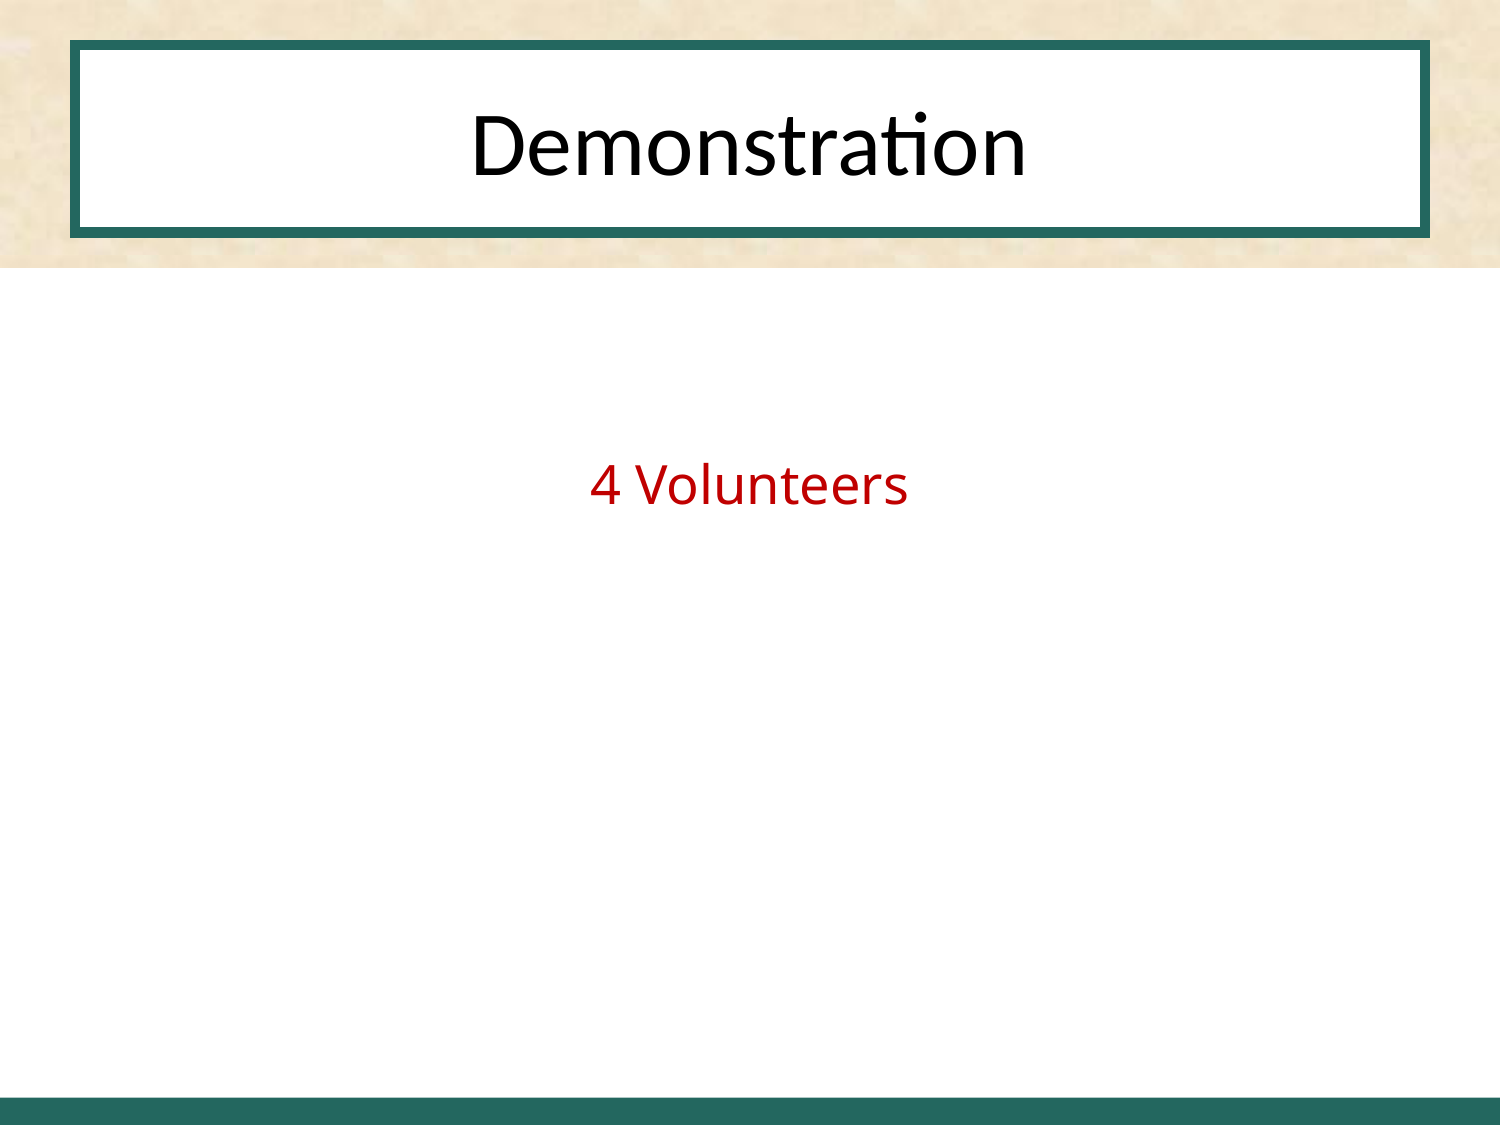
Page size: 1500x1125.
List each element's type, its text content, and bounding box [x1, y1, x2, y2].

title Demonstration [70, 40, 1430, 238]
list 4 Volunteers [75, 290, 1425, 1083]
picture [0, 0, 1500, 268]
